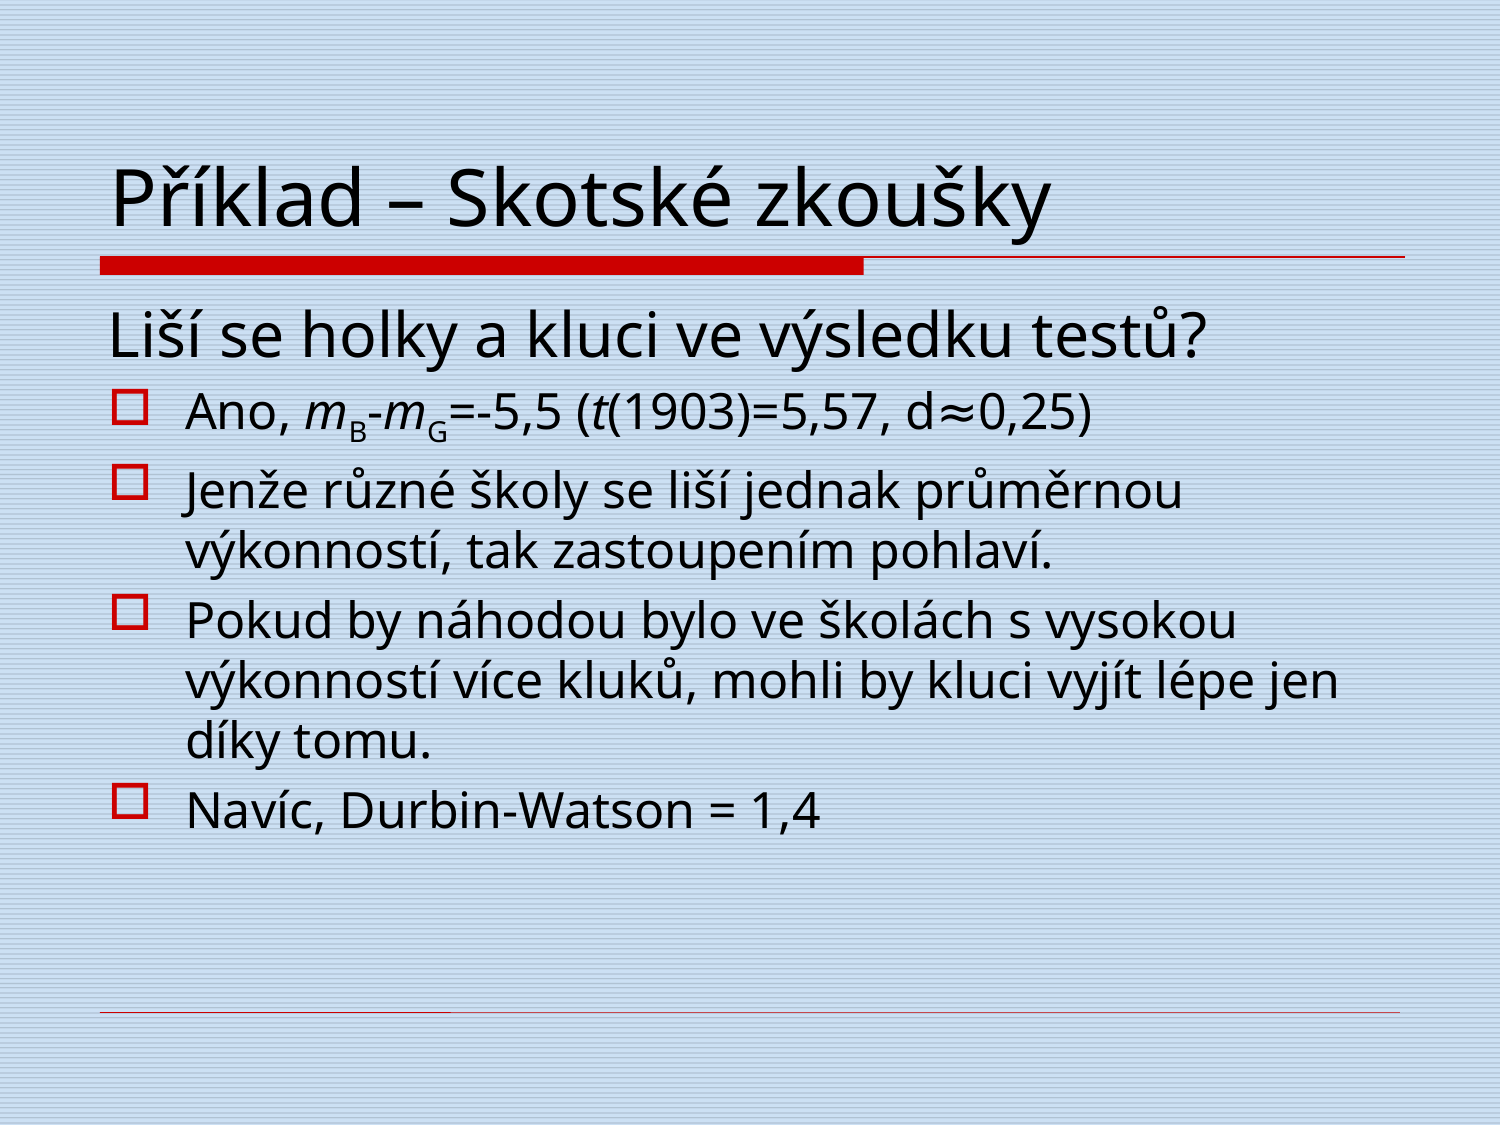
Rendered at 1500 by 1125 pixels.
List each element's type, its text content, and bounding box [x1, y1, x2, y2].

title Příklad – Skotské zkoušky [94, 50, 1407, 250]
list Liší se holky a kluci ve výsledku testů? Ano, mB-mG=-5,5 (t(1903)=5,57, d≈0,25) Jenže různé školy se liší jednak průměrnou výkonností, tak zastoupením pohlaví. Pokud by náhodou bylo ve školách s vysokou výkonností více kluků, mohli by kluci vyjít lépe jen díky tomu. Navíc, Durbin-Watson = 1,4 [92, 287, 1406, 988]
